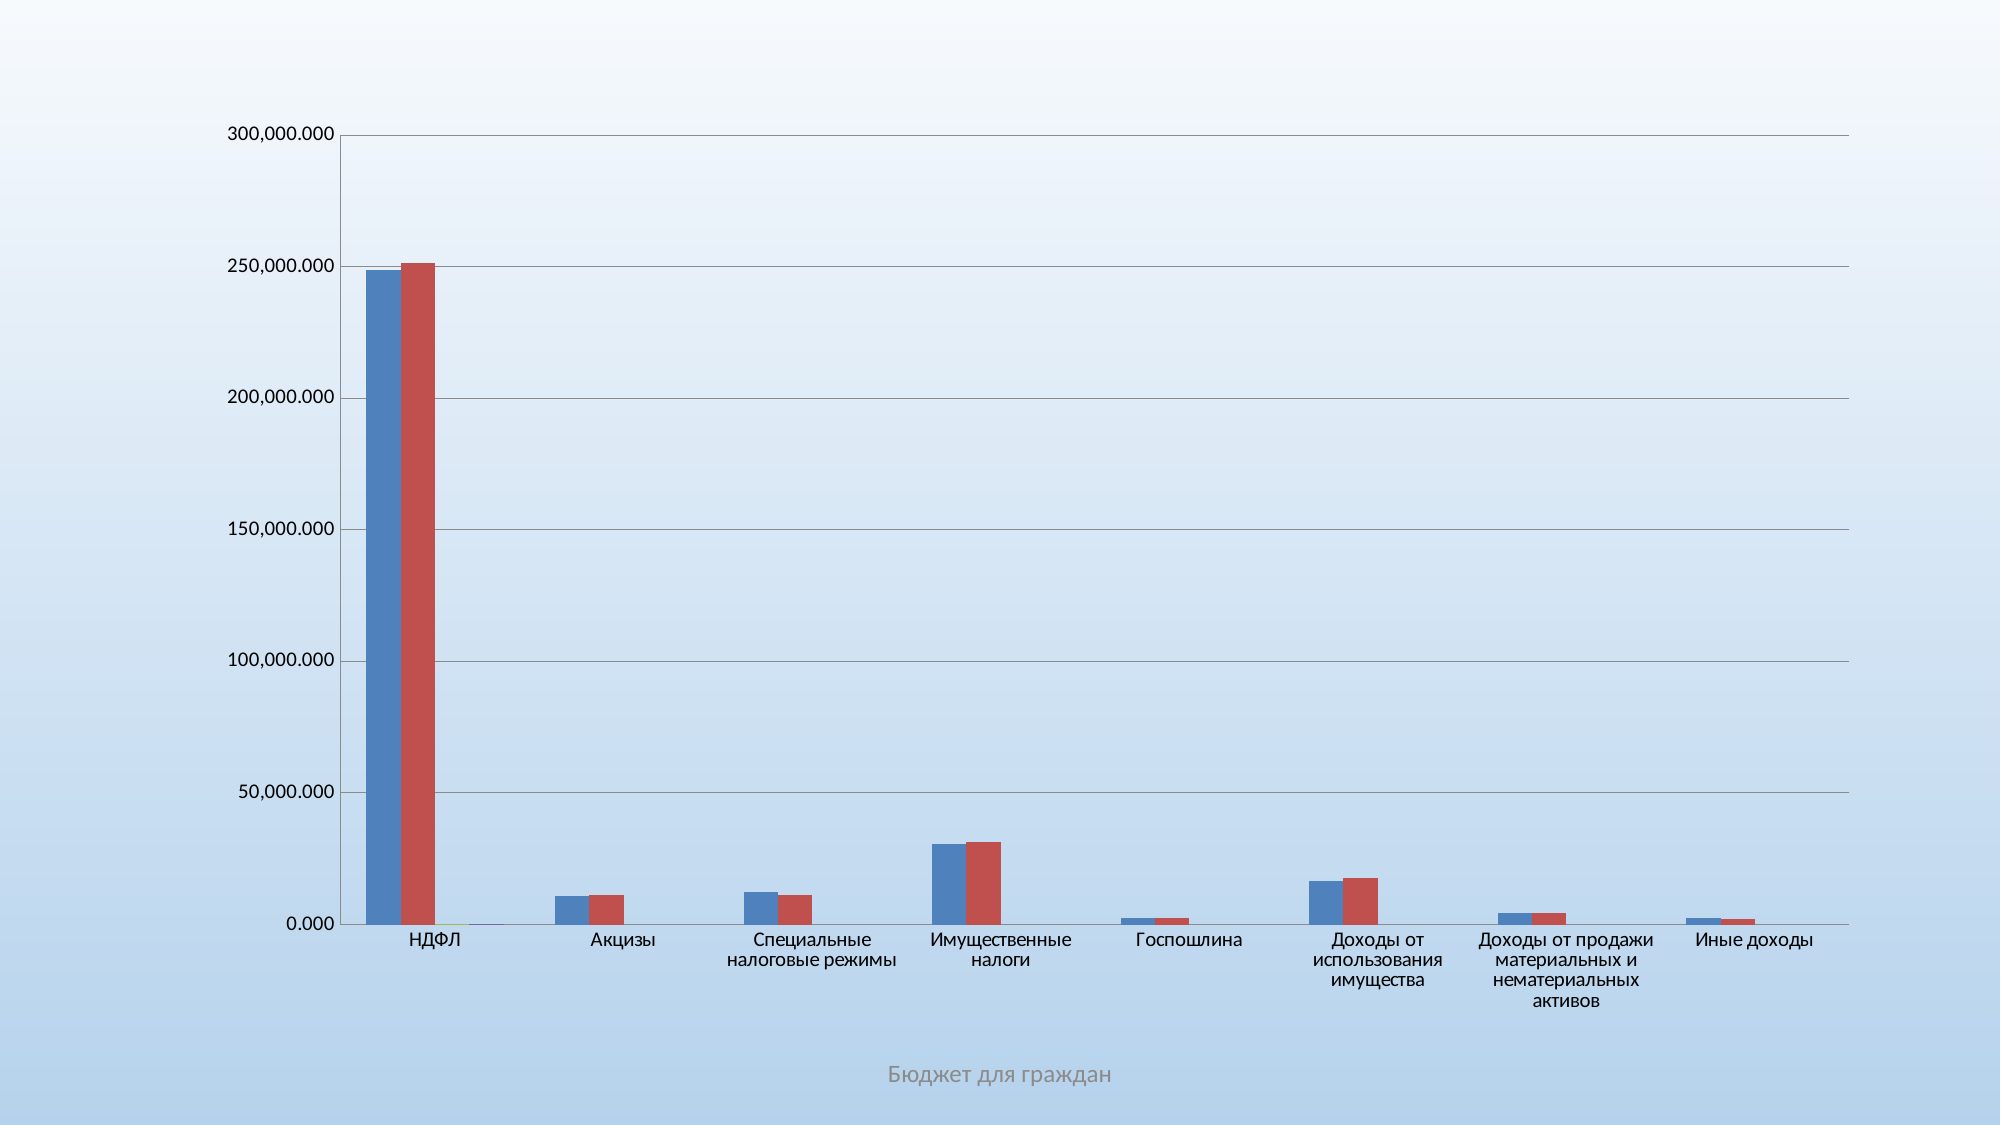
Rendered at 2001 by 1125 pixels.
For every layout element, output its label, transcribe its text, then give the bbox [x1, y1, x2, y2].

footer Бюджет для граждан [662, 1042, 1338, 1103]
chart [193, 106, 1883, 1031]
